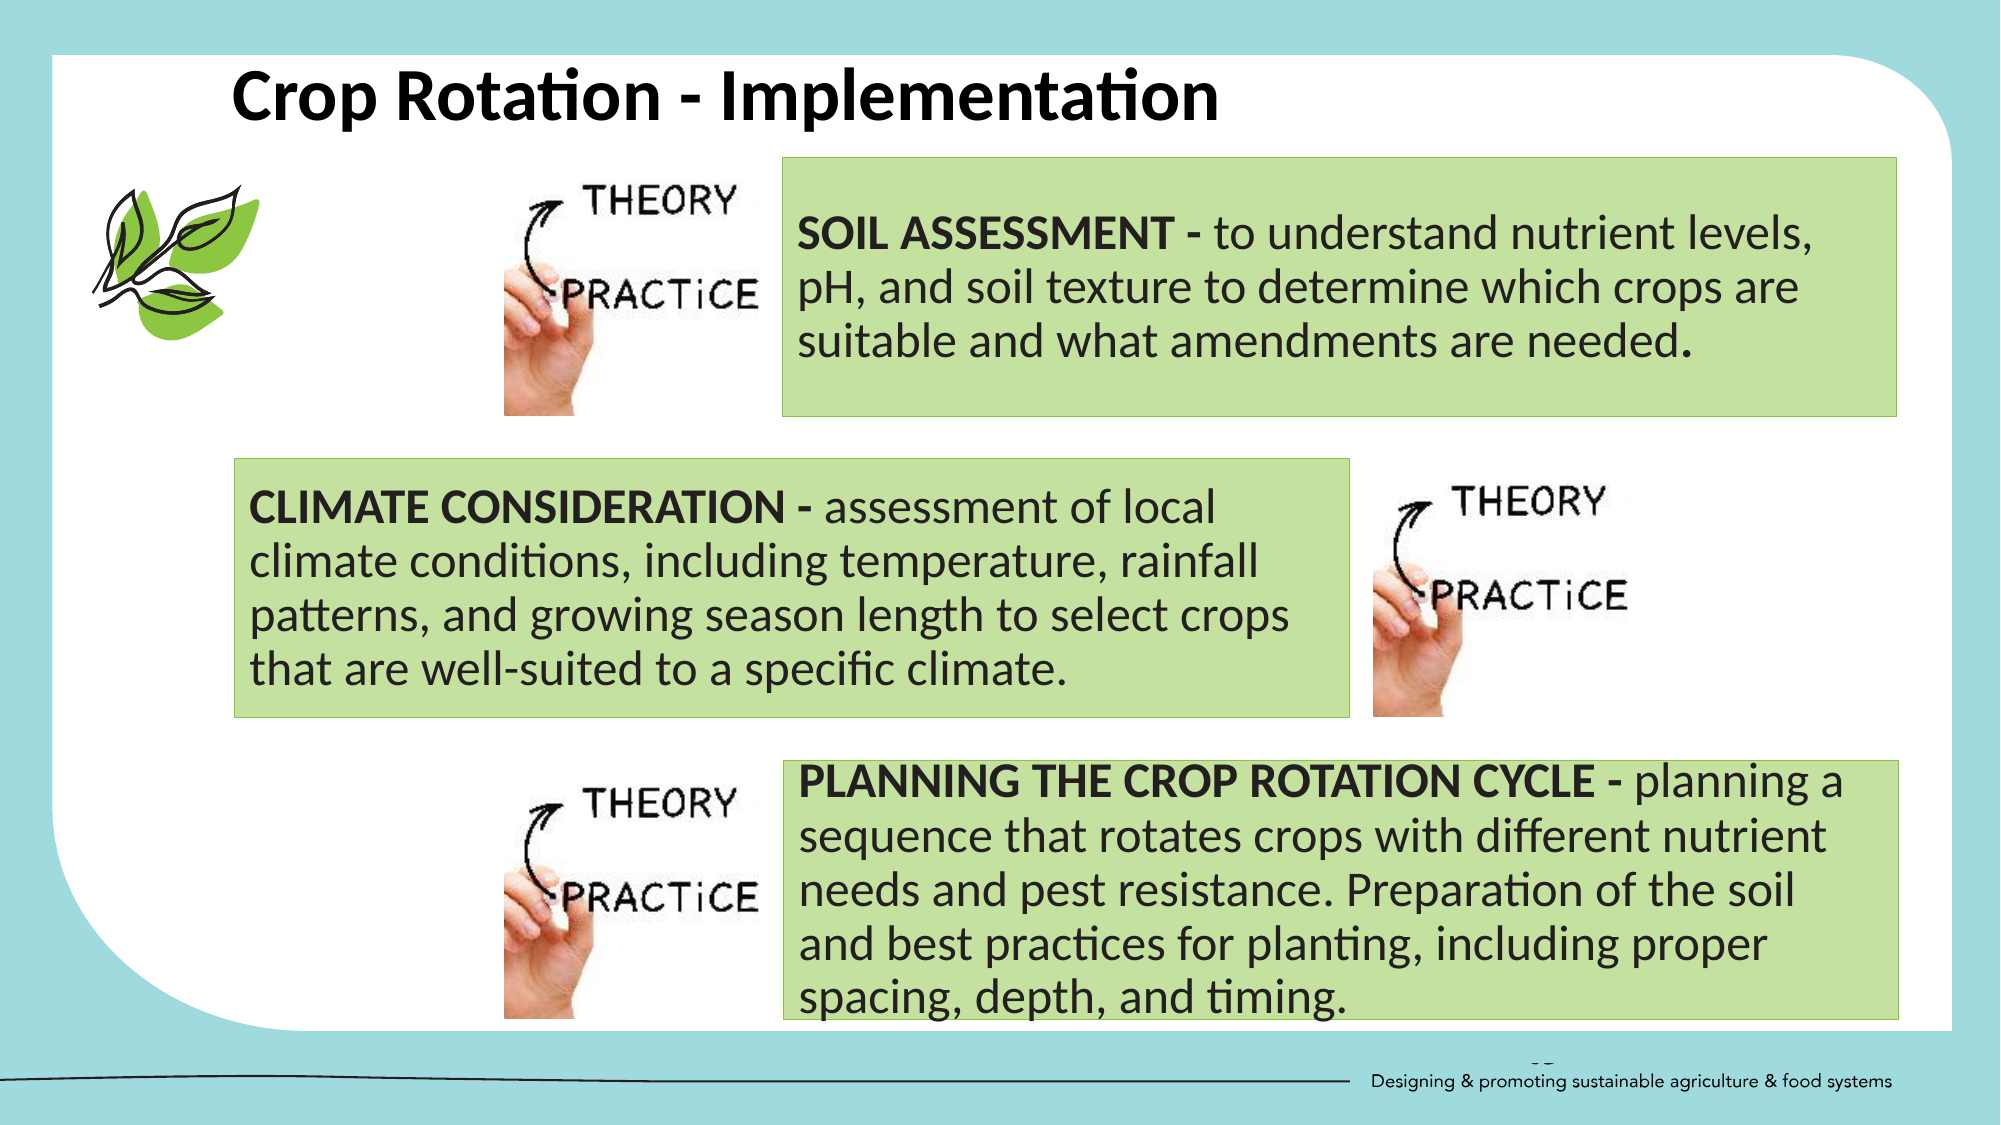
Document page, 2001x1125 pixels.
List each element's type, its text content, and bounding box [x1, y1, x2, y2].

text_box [131, 157, 2000, 1020]
picture [1332, 1063, 1914, 1105]
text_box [101, 157, 258, 349]
list Crop Rotation - Implementation [217, 47, 2000, 157]
